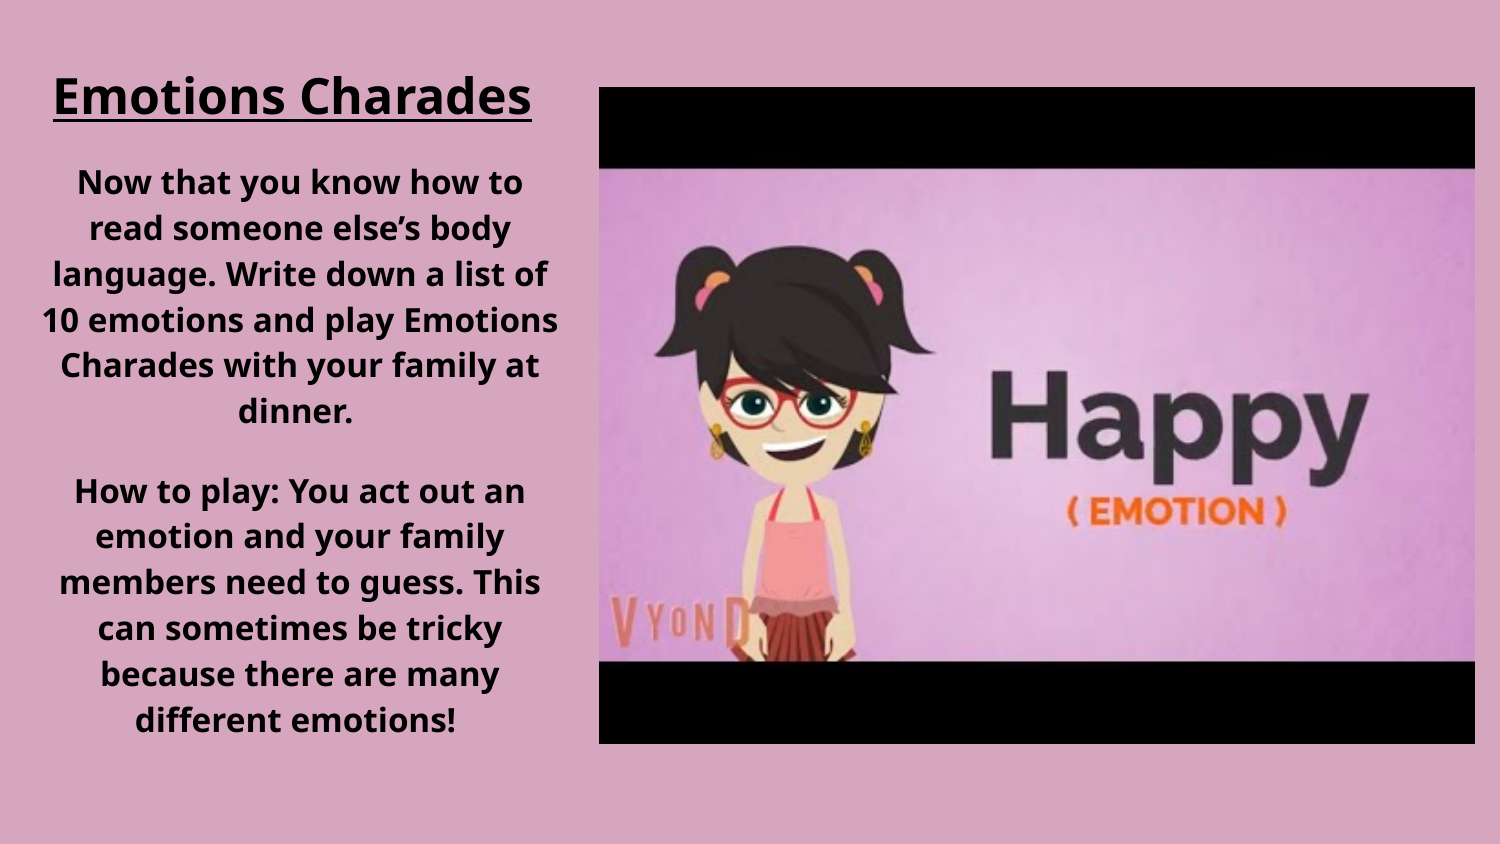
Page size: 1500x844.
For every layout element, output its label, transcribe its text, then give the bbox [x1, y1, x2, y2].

list Now that you know how to read someone else’s body language. Write down a list of 10 emotions and play Emotions Charades with your family at dinner. How to play: You act out an emotion and your family members need to guess. This can sometimes be tricky because there are many different emotions! [26, 140, 575, 750]
picture [598, 87, 1475, 745]
title Emotions Charades [18, 16, 567, 141]
